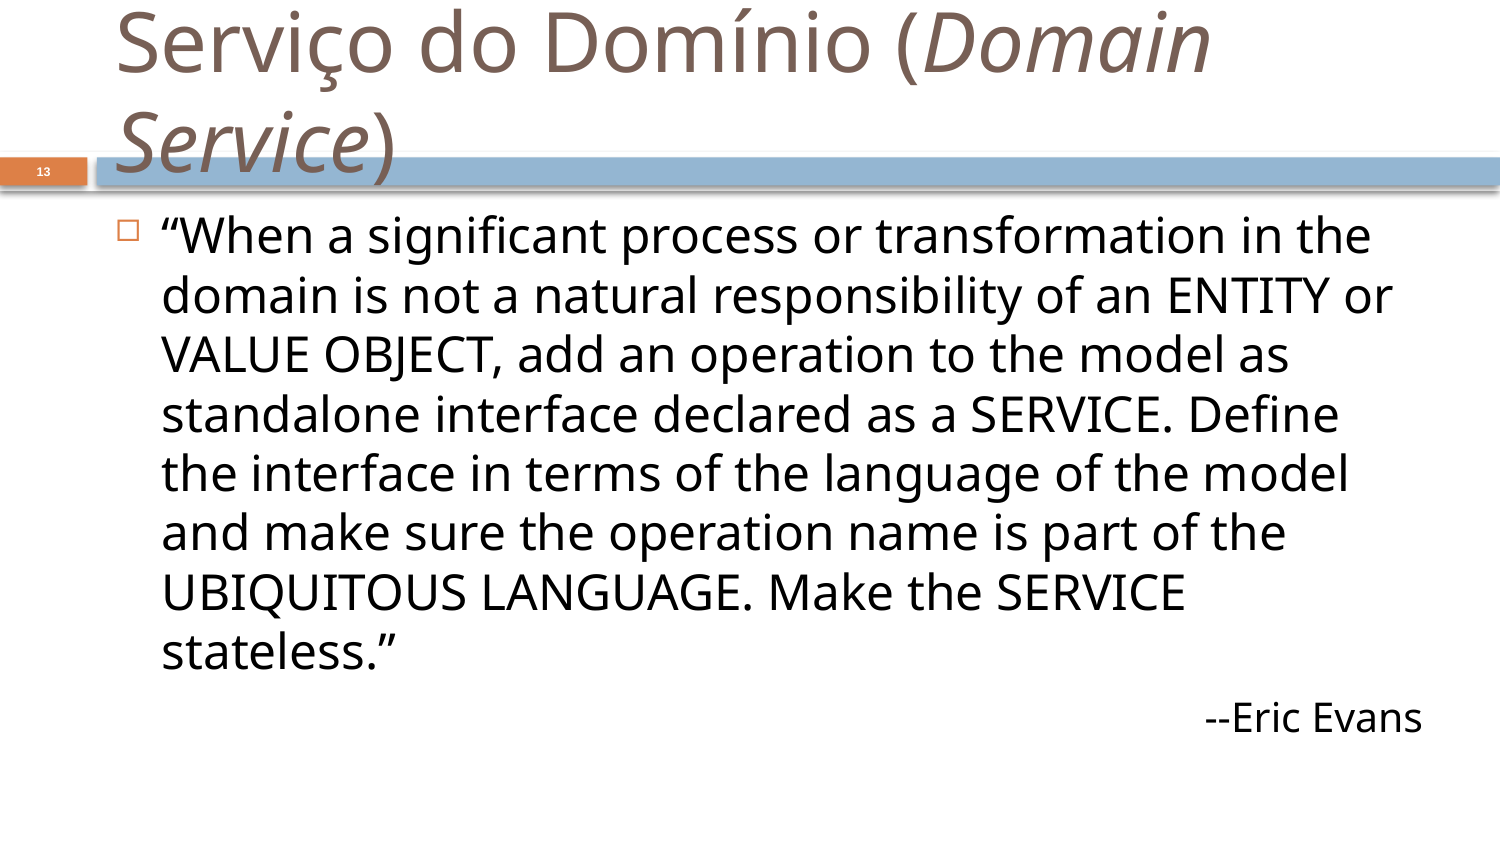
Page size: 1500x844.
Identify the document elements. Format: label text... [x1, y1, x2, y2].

list “When a significant process or transformation in the domain is not a natural responsibility of an ENTITY or VALUE OBJECT, add an operation to the model as standalone interface declared as a SERVICE. Define the interface in terms of the language of the model and make sure the operation name is part of the UBIQUITOUS LANGUAGE. Make the SERVICE stateless.” --Eric Evans [100, 196, 1438, 750]
title Serviço do Domínio (Domain Service) [100, 28, 1438, 150]
slide_number 13 [0, 156, 88, 187]
